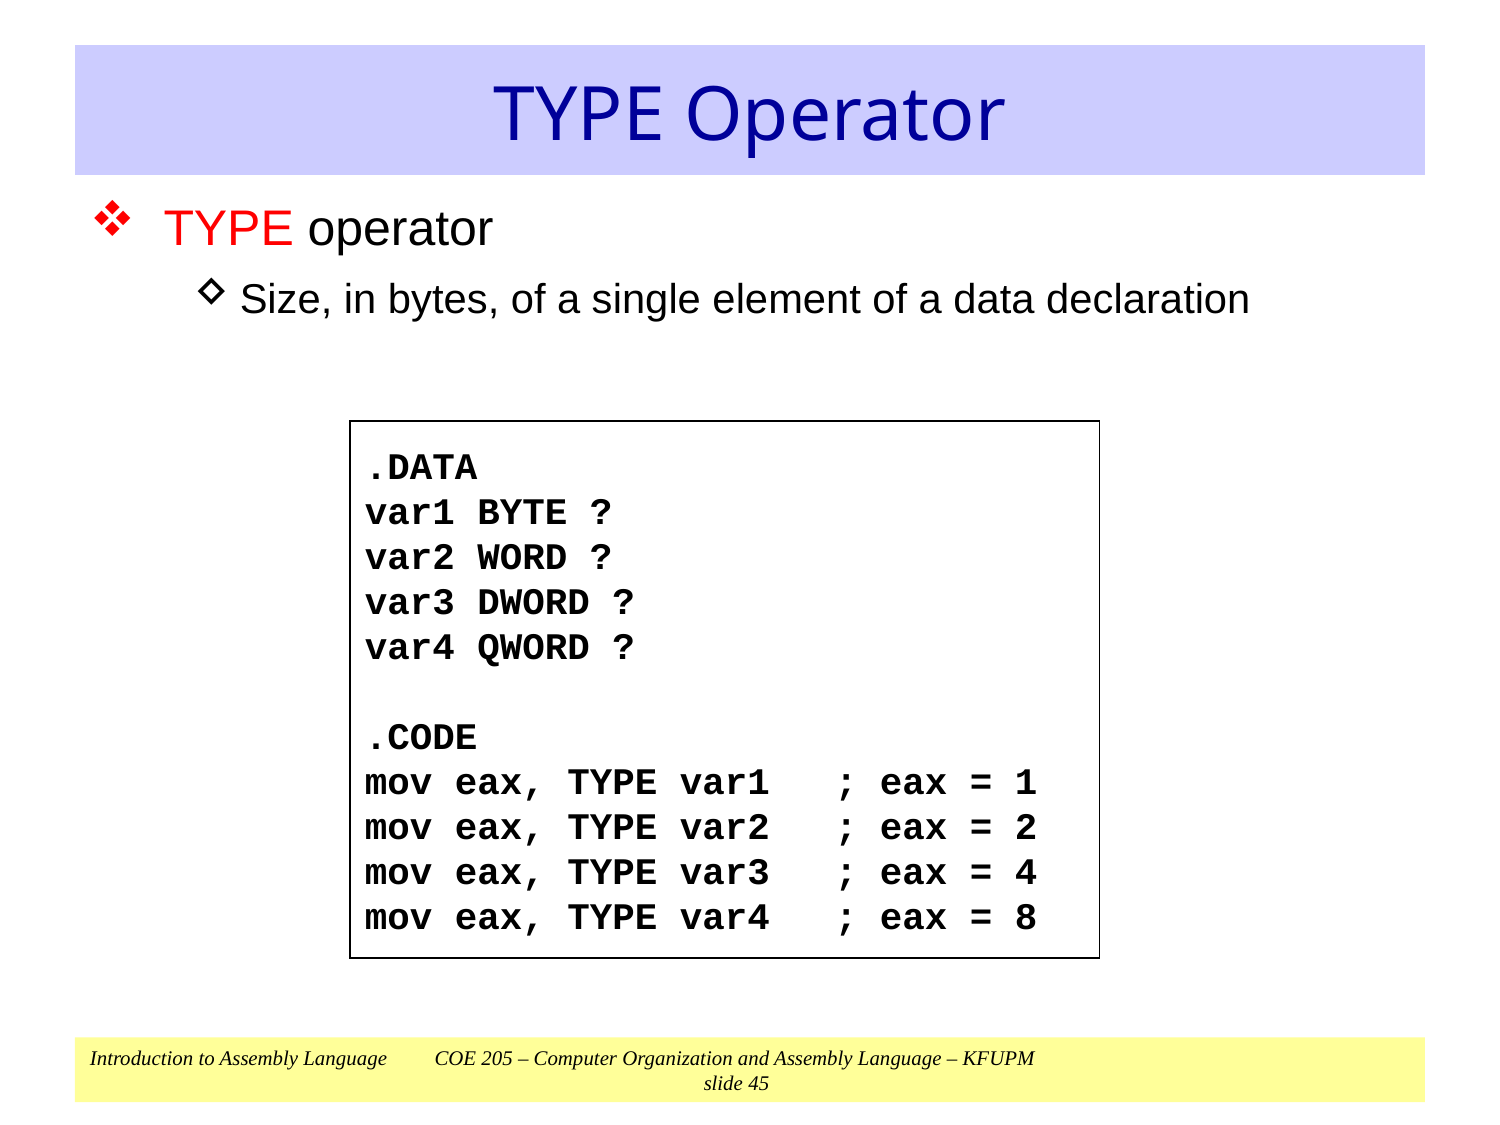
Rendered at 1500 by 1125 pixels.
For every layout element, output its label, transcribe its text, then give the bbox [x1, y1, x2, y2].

text_box .DATA var1 BYTE ? var2 WORD ? var3 DWORD ? var4 QWORD ? .CODE mov eax, TYPE var1 ; eax = 1 mov eax, TYPE var2 ; eax = 2 mov eax, TYPE var3 ; eax = 4 mov eax, TYPE var4 ; eax = 8 [349, 420, 1100, 959]
list TYPE operator Size, in bytes, of a single element of a data declaration [74, 187, 1426, 374]
title TYPE Operator [74, 44, 1426, 176]
